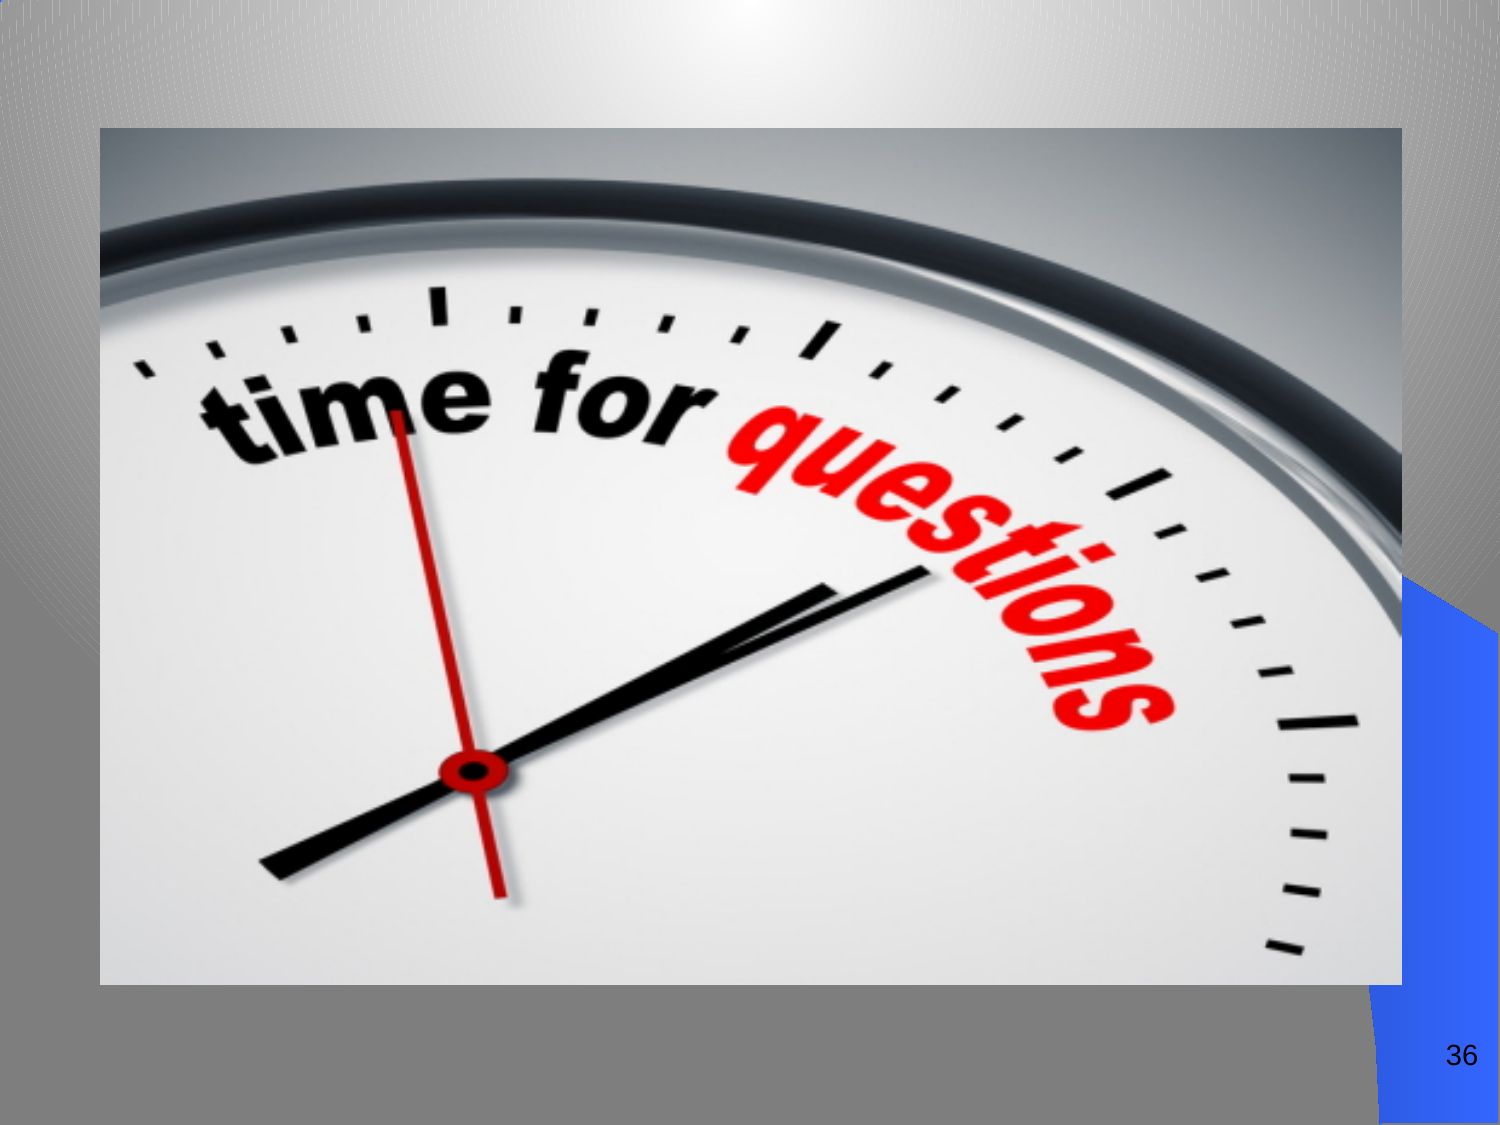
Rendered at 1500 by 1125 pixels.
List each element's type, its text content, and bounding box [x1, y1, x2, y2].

slide_number 36 [1180, 1008, 1494, 1072]
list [100, 127, 1403, 985]
